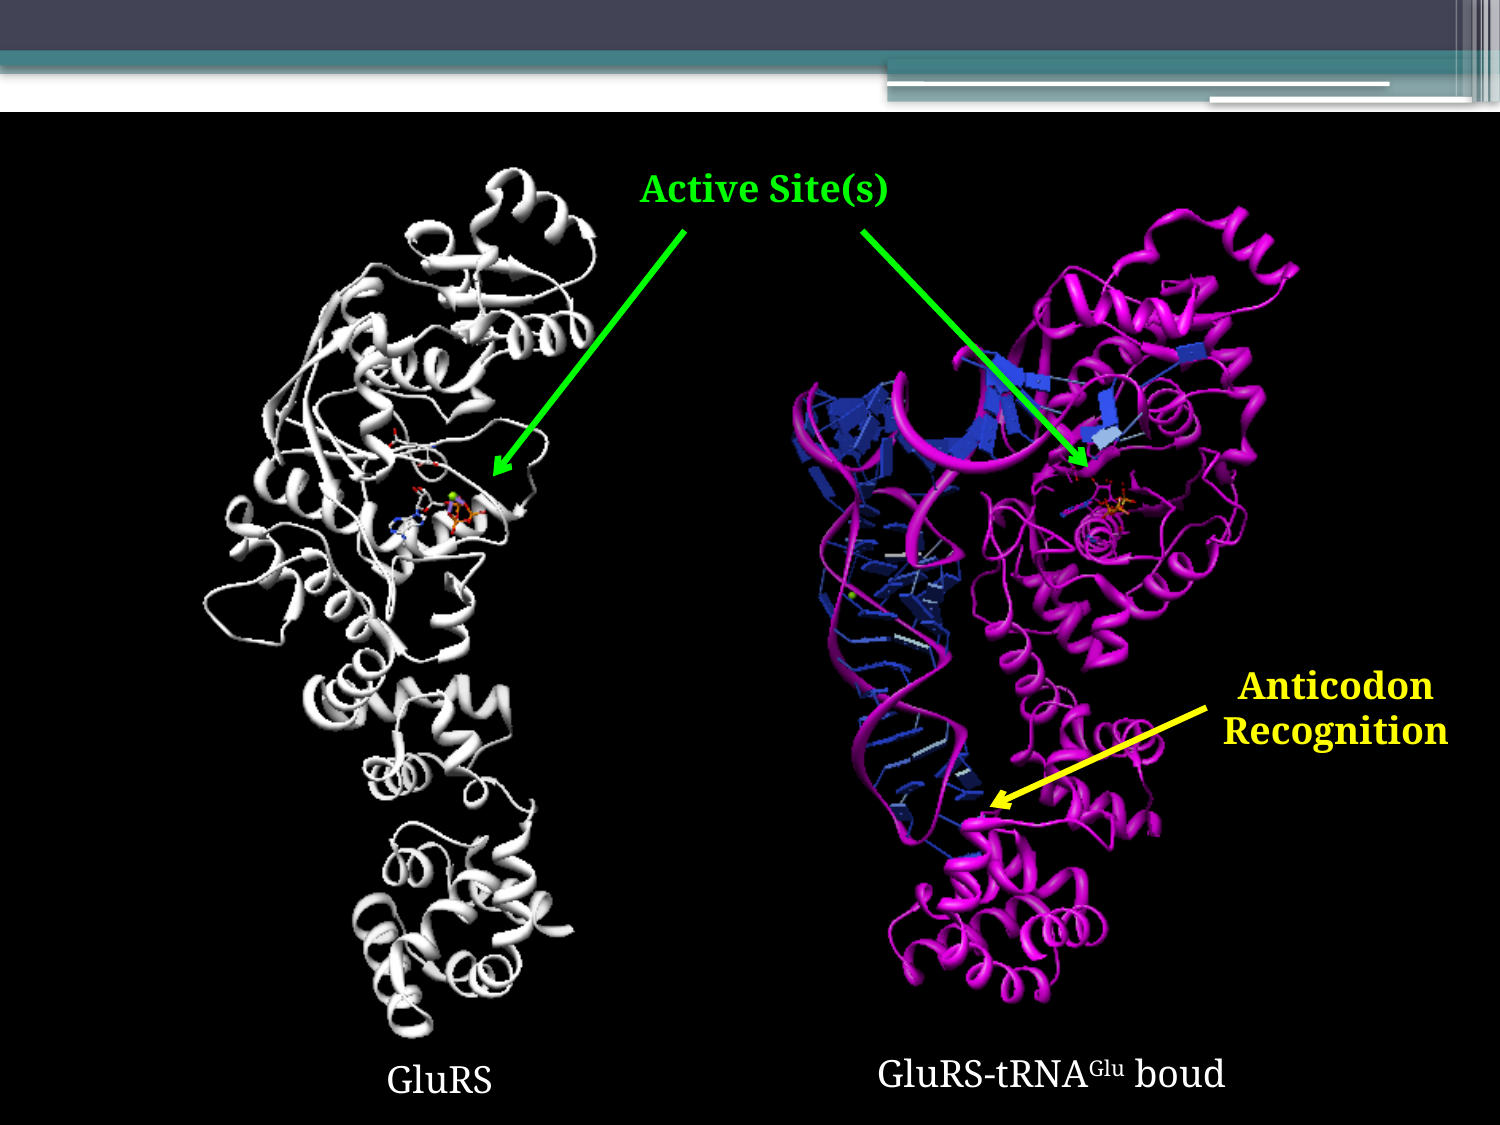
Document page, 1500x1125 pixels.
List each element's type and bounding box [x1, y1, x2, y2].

text_box [465, 257, 712, 450]
text_box [989, 707, 1207, 808]
picture [0, 112, 1500, 1125]
text_box [856, 235, 1094, 463]
